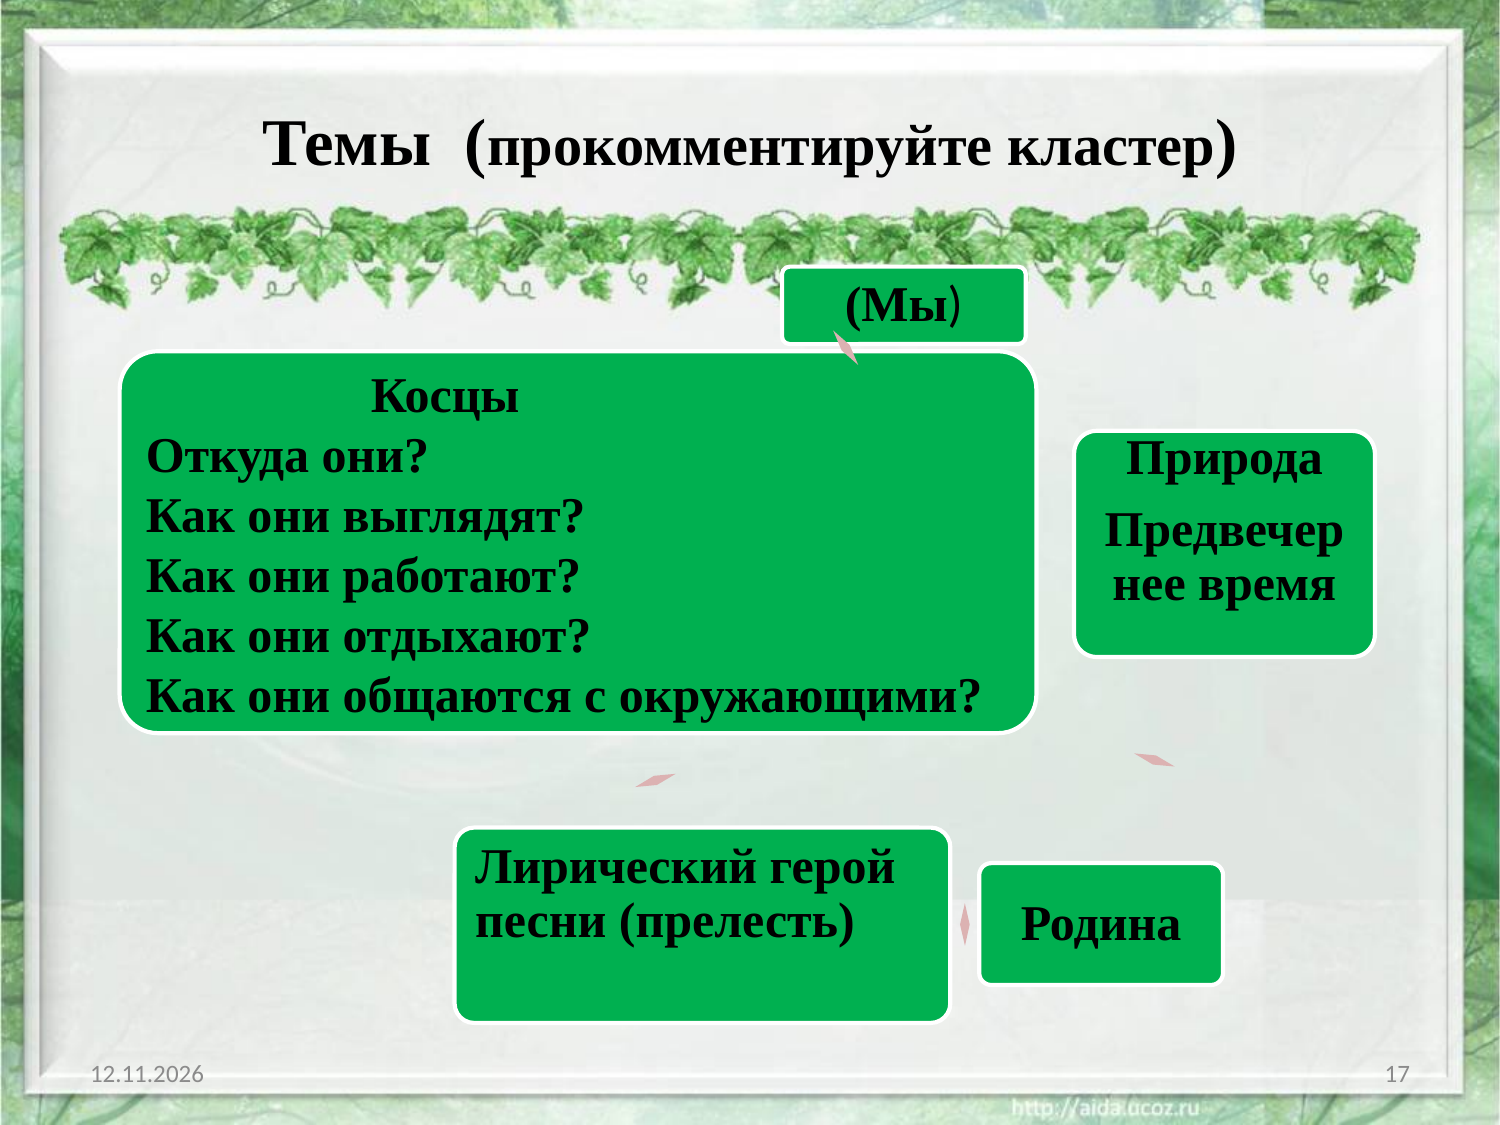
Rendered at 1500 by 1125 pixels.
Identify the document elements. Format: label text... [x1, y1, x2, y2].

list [74, 262, 1426, 1006]
slide_number 17 [1074, 1042, 1425, 1103]
title Темы (прокомментируйте кластер) [74, 44, 1426, 233]
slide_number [75, 1042, 425, 1103]
picture [0, 0, 1500, 1125]
